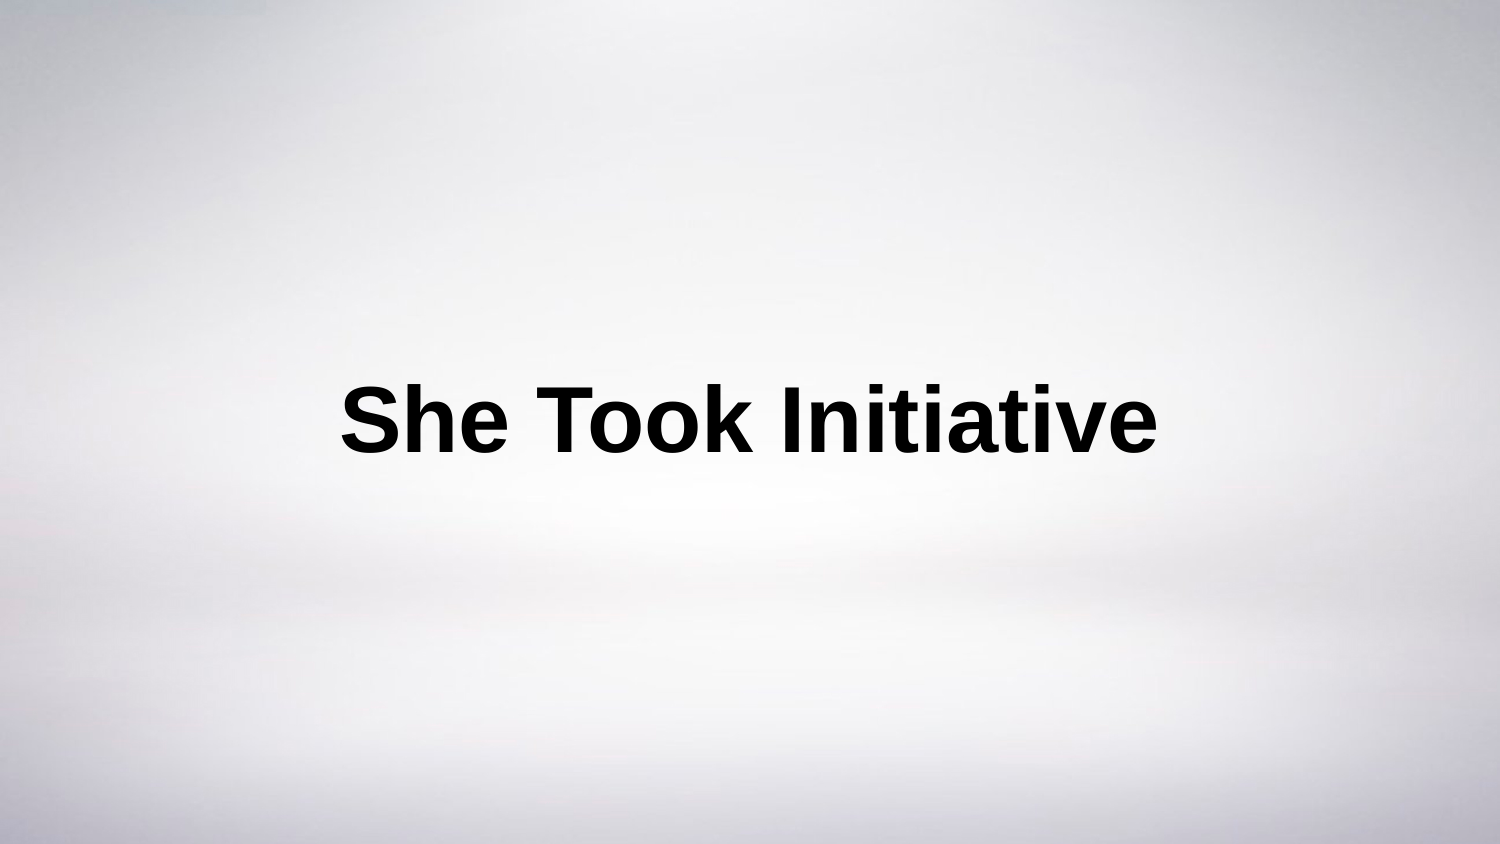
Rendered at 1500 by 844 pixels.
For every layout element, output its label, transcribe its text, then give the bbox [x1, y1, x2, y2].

title She Took Initiative [75, 334, 1425, 510]
picture [0, 0, 1500, 844]
